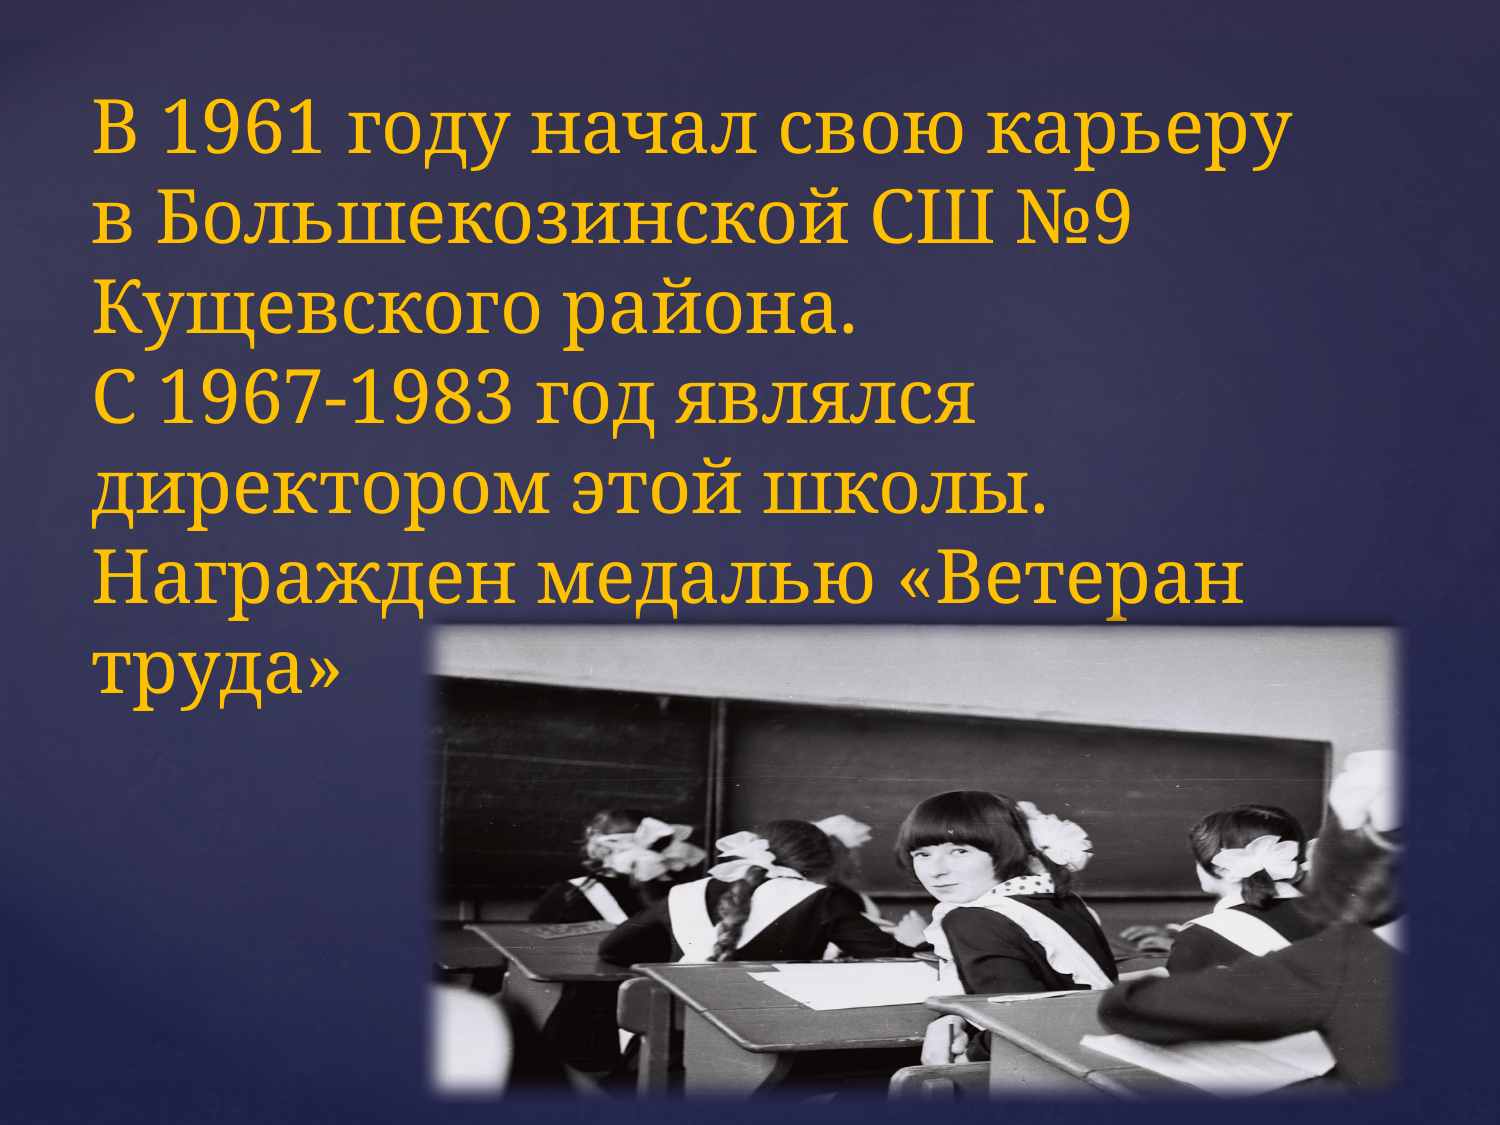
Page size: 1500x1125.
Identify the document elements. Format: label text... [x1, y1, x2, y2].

title В 1961 году начал свою карьеру в Большекозинской СШ №9 Кущевского района. С 1967-1983 год являлся директором этой школы. Награжден медалью «Ветеран труда» [76, 349, 1315, 717]
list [418, 609, 1412, 1104]
